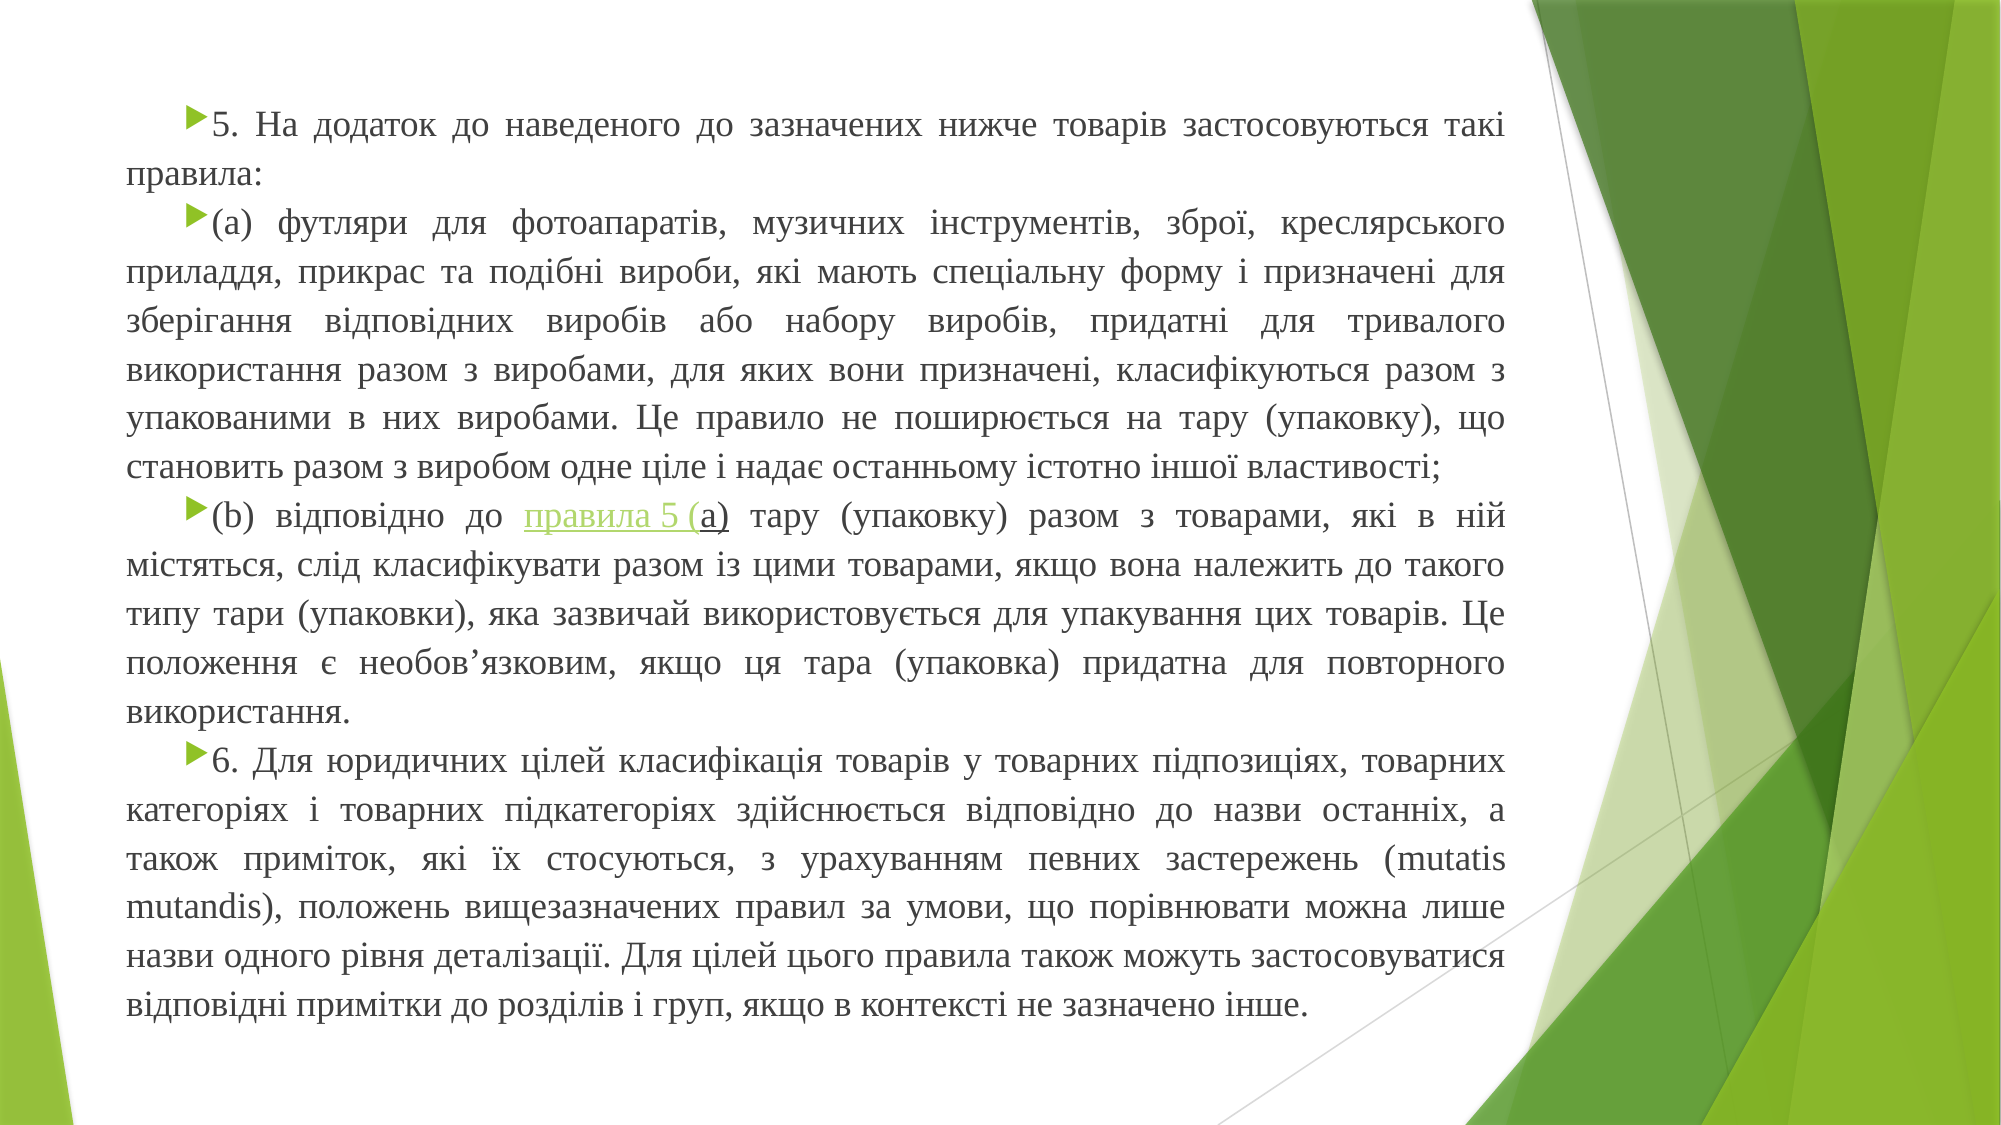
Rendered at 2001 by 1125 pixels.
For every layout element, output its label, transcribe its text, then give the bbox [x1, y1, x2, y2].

list 5. На додаток до наведеного до зазначених нижче товарів застосовуються такі правила: (a) футляри для фотоапаратів, музичних інструментів, зброї, креслярського приладдя, прикрас та подібні вироби, які мають спеціальну форму і призначені для зберігання відповідних виробів або набору виробів, придатні для тривалого використання разом з виробами, для яких вони призначені, класифікуються разом з упакованими в них виробами. Це правило не поширюється на тару (упаковку), що становить разом з виробом одне ціле і надає останньому істотно іншої властивості; (b) відповідно до правила 5 (a) тару (упаковку) разом з товарами, які в ній містяться, слід класифікувати разом із цими товарами, якщо вона належить до такого типу тари (упаковки), яка зазвичай використовується для упакування цих товарів. Це положення є необов’язковим, якщо ця тара (упаковка) придатна для повторного використання. 6. Для юридичних цілей класифікація товарів у товарних підпозиціях, товарних категоріях і товарних підкатегоріях здійснюється відповідно до назви останніх, а також приміток, які їх стосуються, з урахуванням певних застережень (mutatіs mutandіs), положень вищезазначених правил за умови, що порівнювати можна лише назви одного рівня деталізації. Для цілей цього правила також можуть застосовуватися відповідні примітки до розділів і груп, якщо в контексті не зазначено інше. [111, 87, 1522, 1044]
